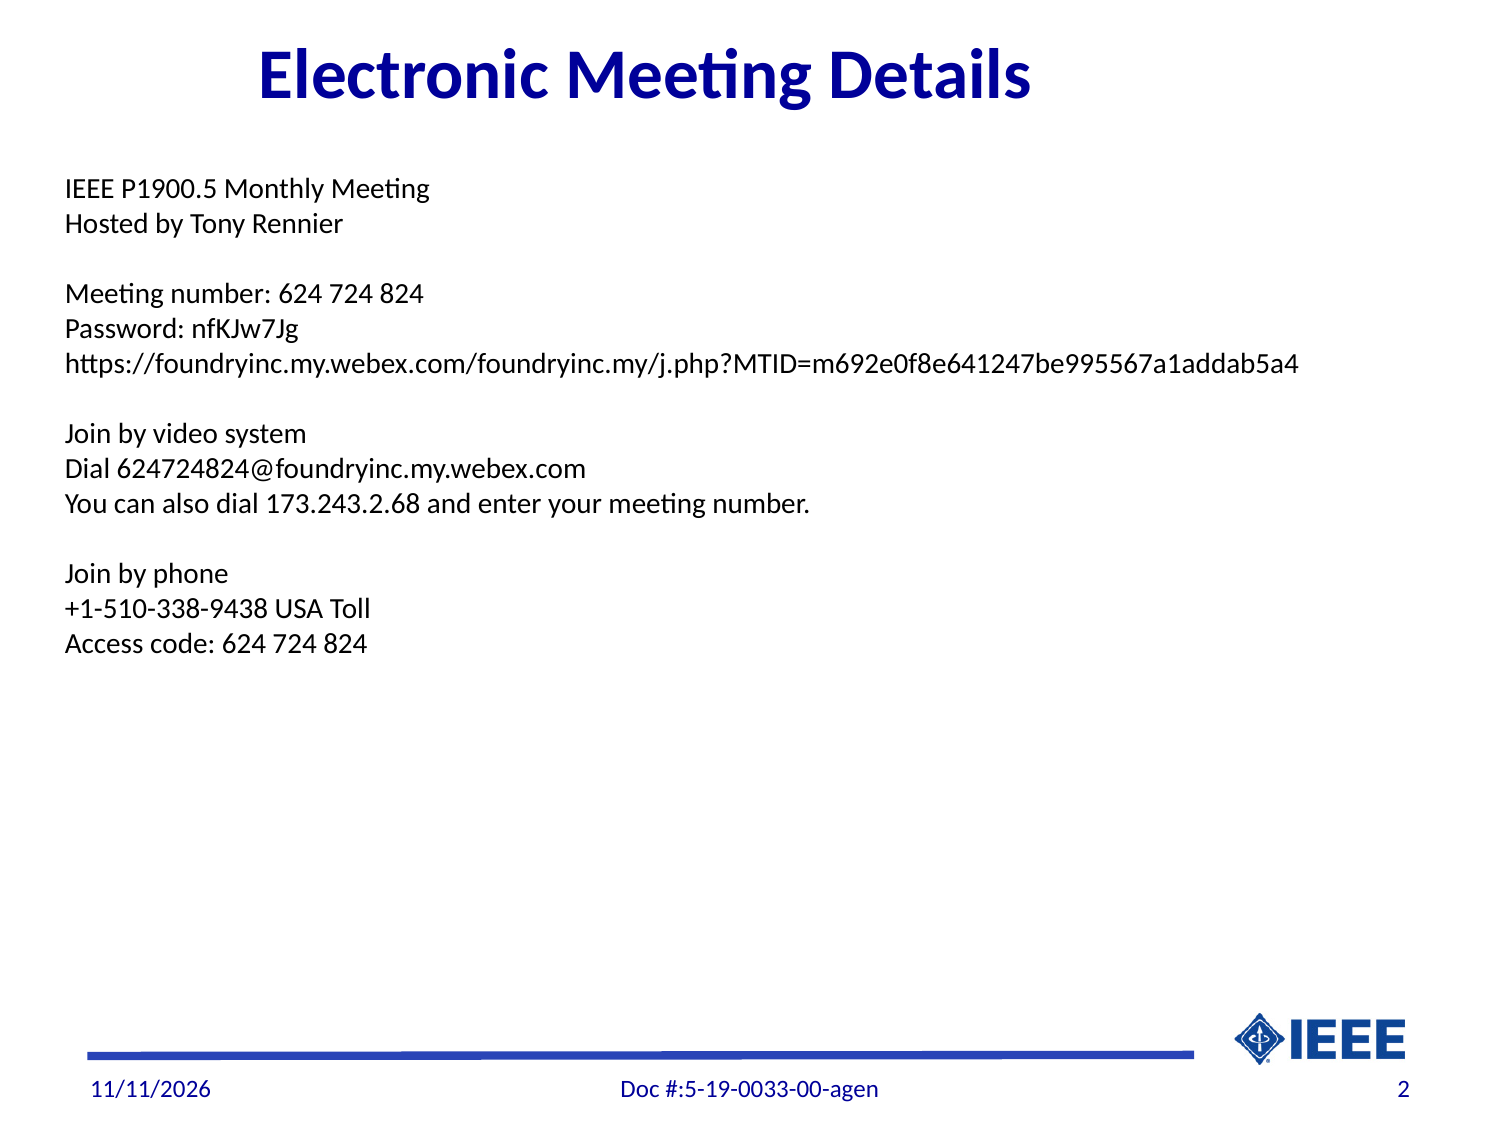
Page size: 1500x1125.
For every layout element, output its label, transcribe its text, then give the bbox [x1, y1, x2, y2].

slide_number 2 [1074, 1057, 1425, 1118]
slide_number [75, 1057, 425, 1118]
text_box IEEE P1900.5 Monthly Meeting Hosted by Tony Rennier Meeting number: 624 724 824 Password: nfKJw7Jg https://foundryinc.my.webex.com/foundryinc.my/j.php?MTID=m692e0f8e641247be995567a1addab5a4 Join by video system Dial 624724824@foundryinc.my.webex.com You can also dial 173.243.2.68 and enter your meeting number. Join by phone +1-510-338-9438 USA Toll Access code: 624 724 824 [50, 162, 1438, 702]
title Electronic Meeting Details [0, 19, 1275, 207]
footer Doc #:5-19-0033-00-agen [512, 1057, 988, 1118]
picture [1231, 1011, 1406, 1057]
